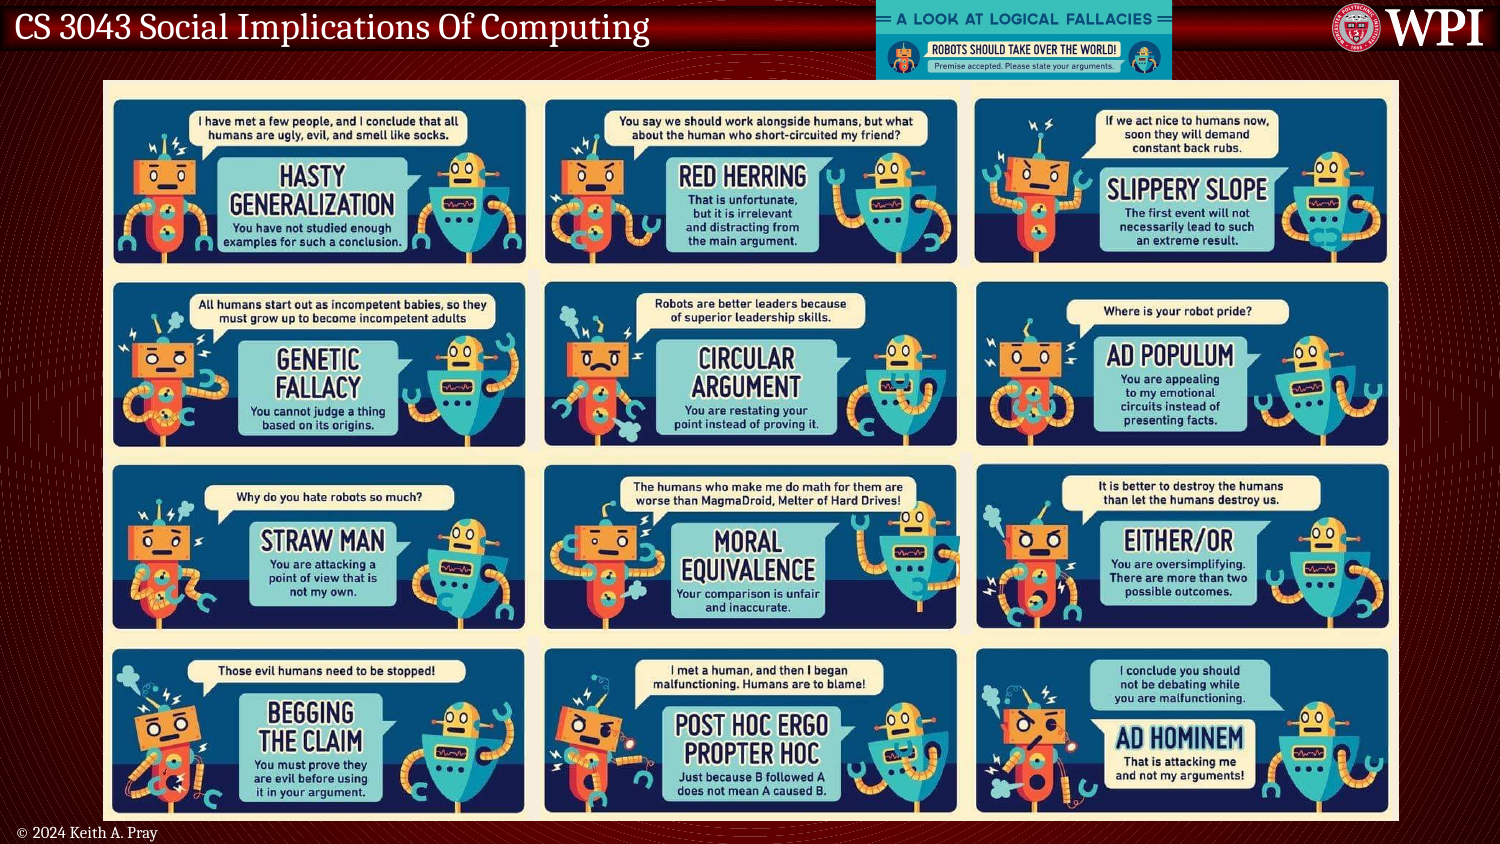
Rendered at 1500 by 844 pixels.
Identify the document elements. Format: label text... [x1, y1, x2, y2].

picture [875, 0, 1173, 83]
picture [1332, 3, 1483, 52]
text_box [103, 83, 1398, 821]
footer © 2024 Keith A. Pray [0, 819, 913, 844]
